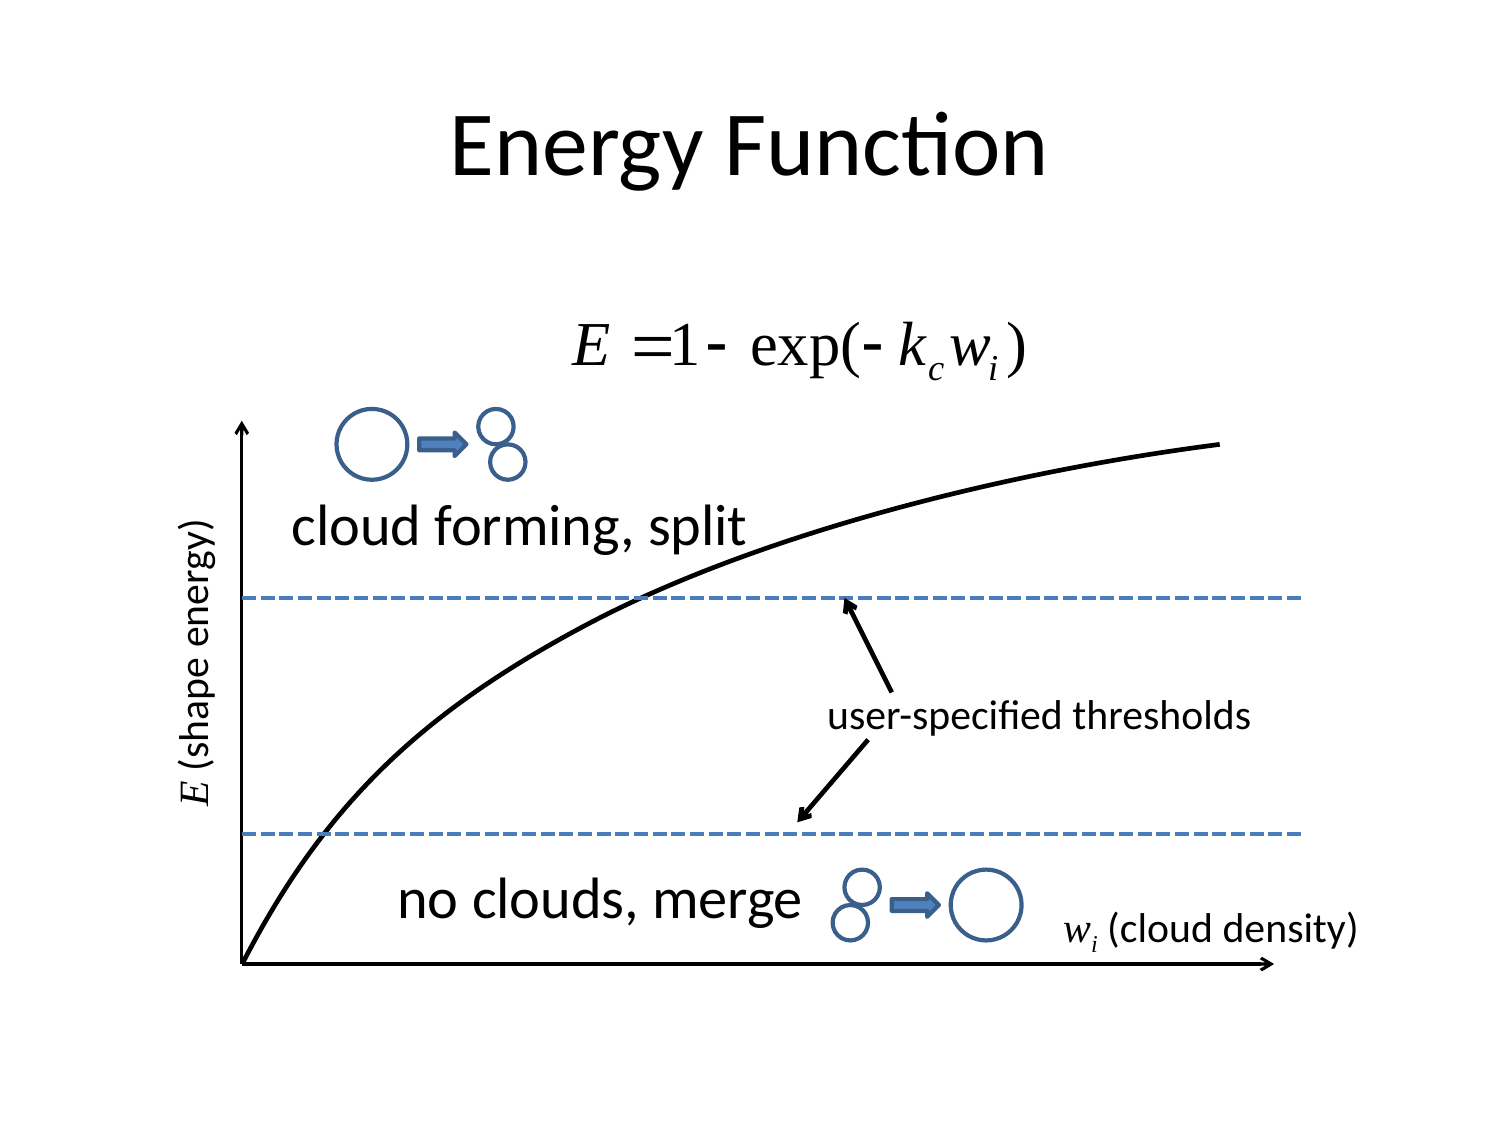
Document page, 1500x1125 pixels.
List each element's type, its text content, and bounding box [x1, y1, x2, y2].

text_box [241, 597, 1306, 835]
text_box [158, 420, 1377, 965]
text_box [379, 852, 1022, 941]
title Energy Function [75, 45, 1425, 233]
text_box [560, 302, 1041, 397]
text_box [273, 408, 766, 566]
